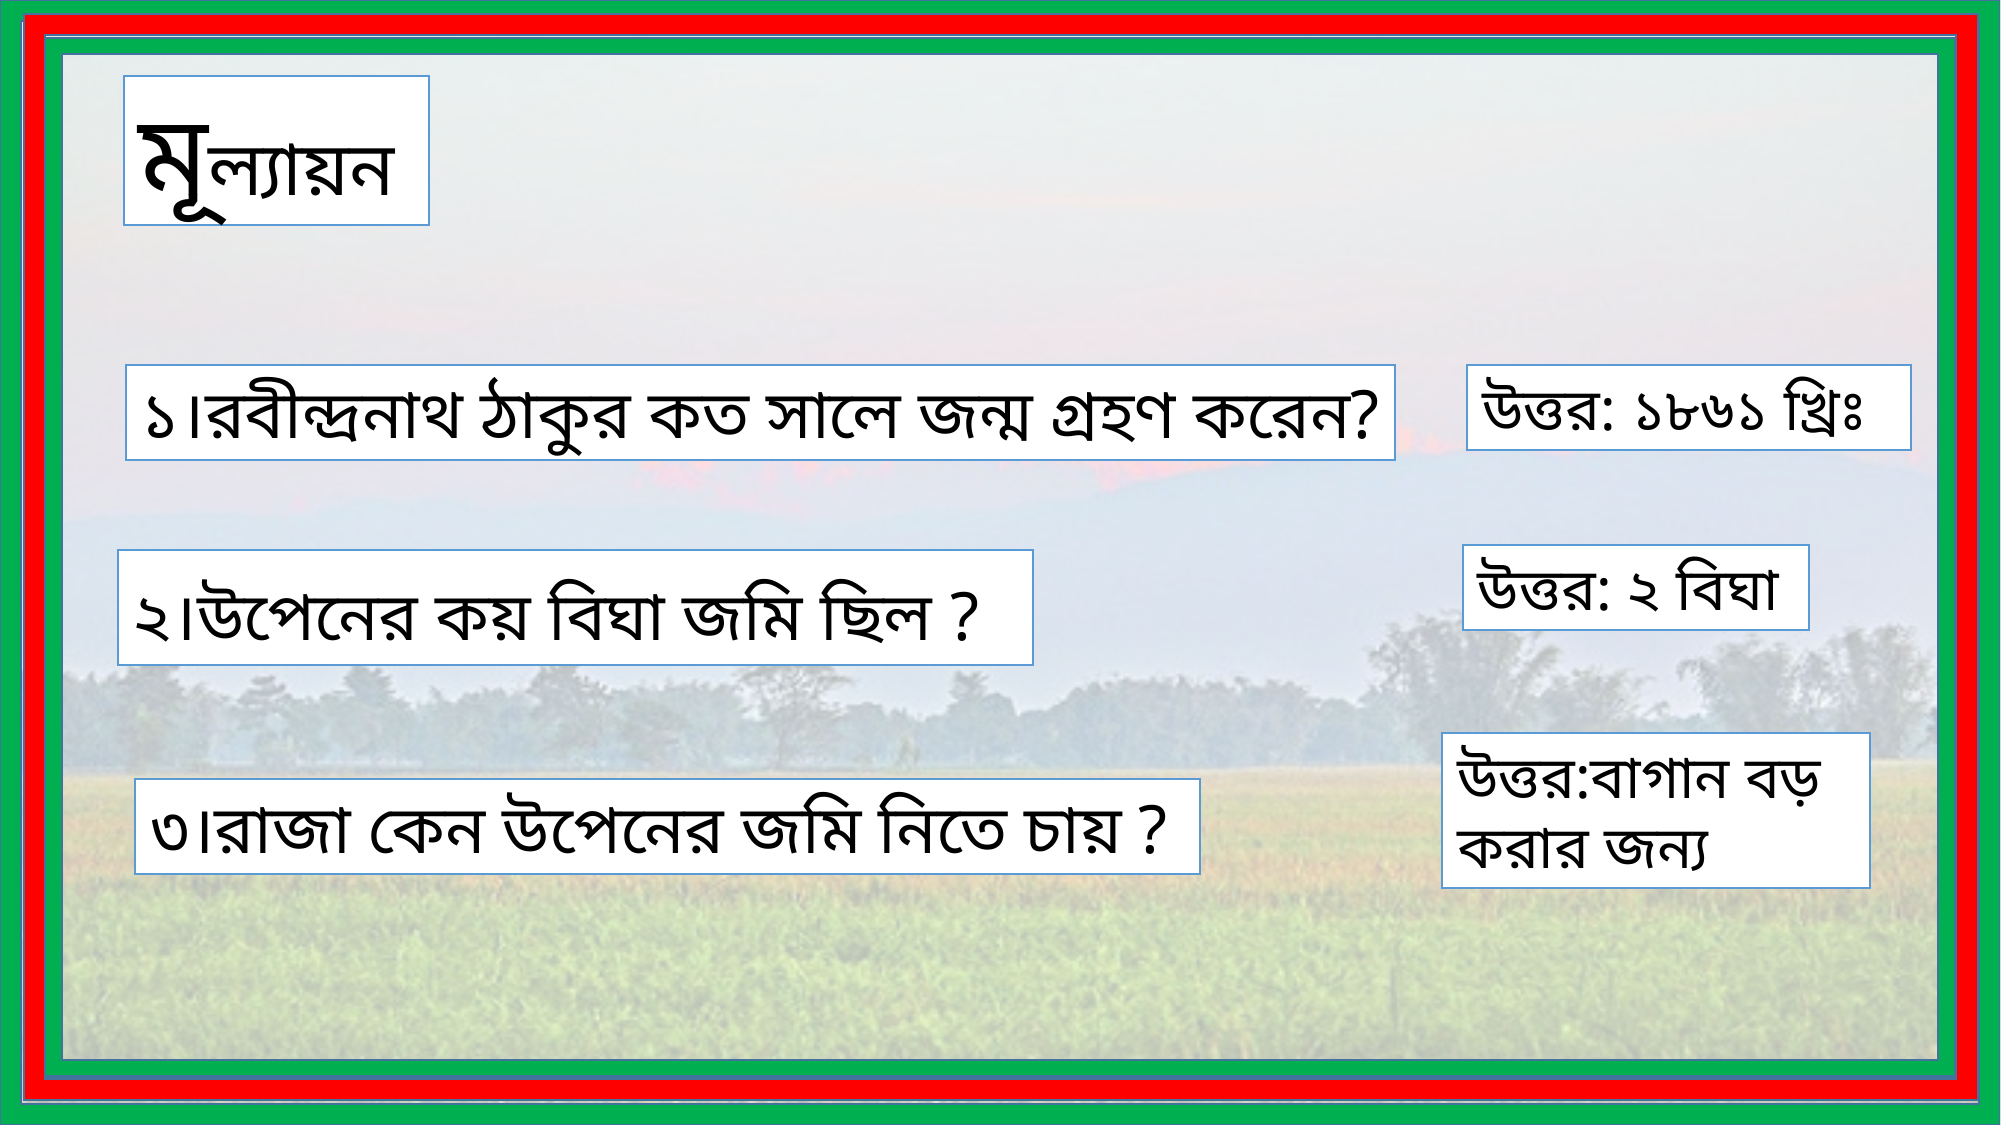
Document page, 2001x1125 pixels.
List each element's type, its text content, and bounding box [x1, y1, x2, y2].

text_box উত্তর: ১৮৬১ খ্রিঃ [1466, 364, 1912, 451]
text_box মূল্যায়ন [123, 75, 430, 226]
text_box উত্তর: ২ বিঘা [1462, 544, 1810, 631]
text_box ২।উপেনের কয় বিঘা জমি ছিল ? [117, 549, 1034, 666]
text_box ৩।রাজা কেন উপেনের জমি নিতে চায় ? [134, 778, 1201, 875]
text_box ১।রবীন্দ্রনাথ ঠাকুর কত সালে জন্ম গ্রহণ করেন? [125, 364, 1396, 461]
text_box উত্তর:বাগান বড় করার জন্য [1441, 732, 1871, 889]
